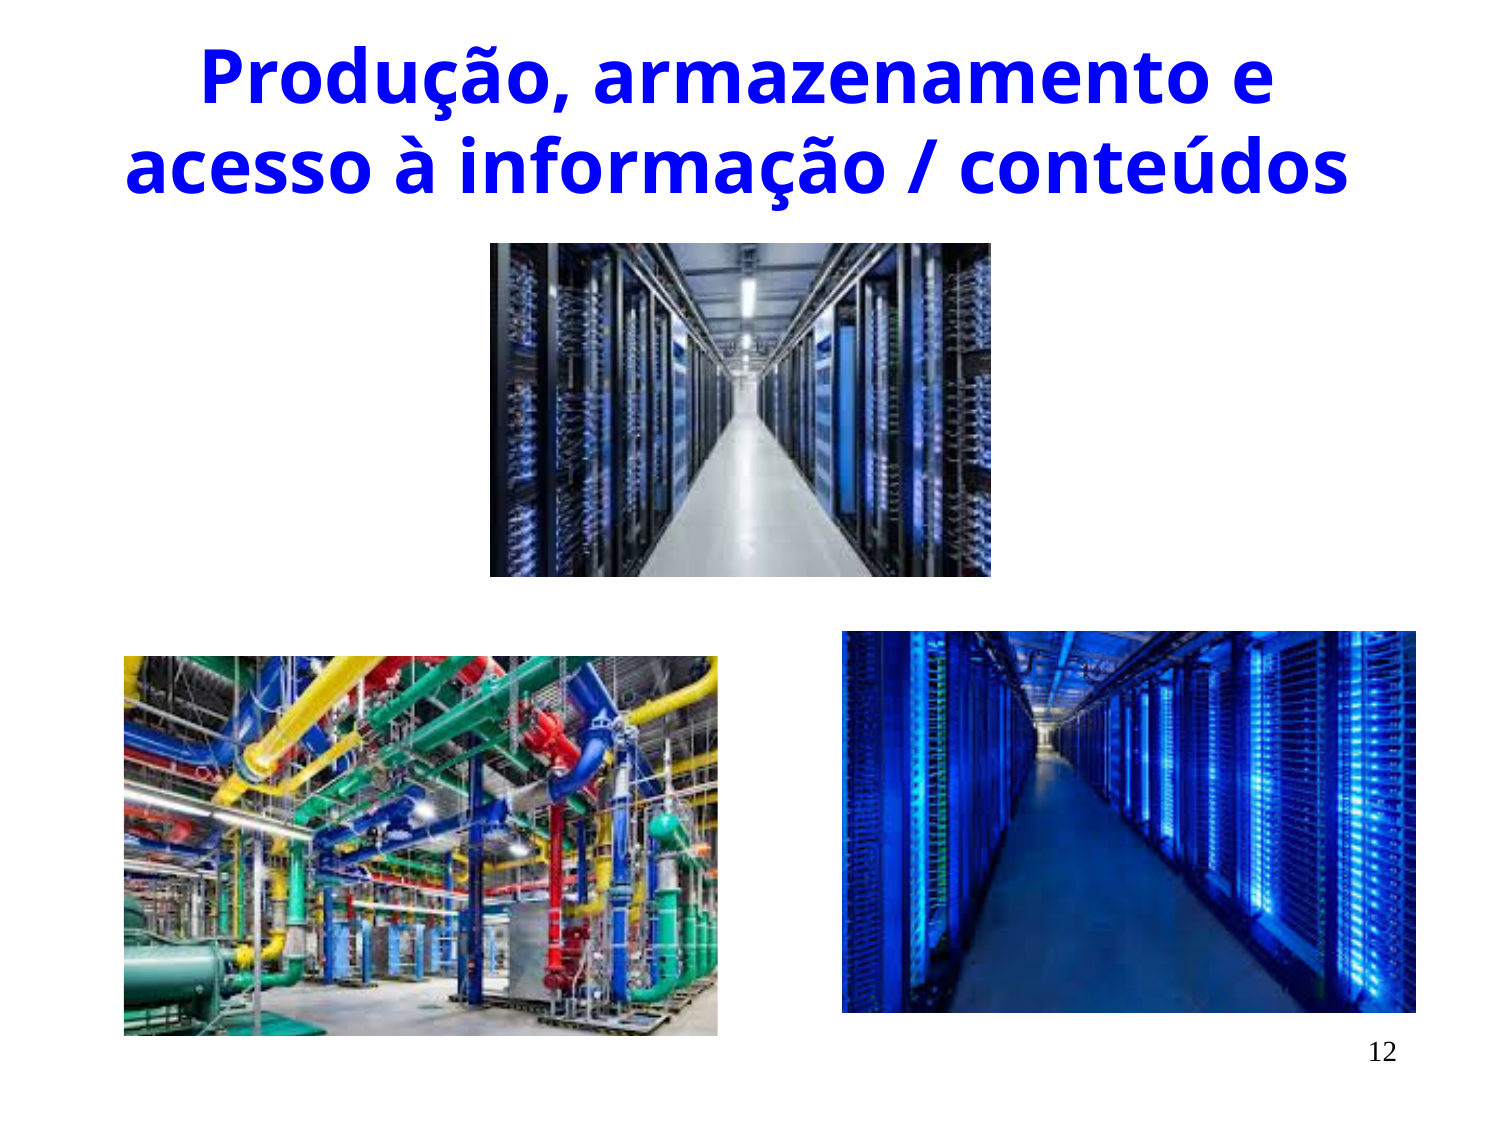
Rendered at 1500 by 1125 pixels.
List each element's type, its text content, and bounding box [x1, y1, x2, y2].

picture [842, 630, 1416, 1013]
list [123, 656, 718, 1036]
slide_number 12 [1262, 1025, 1413, 1088]
title Produção, armazenamento e acesso à informação / conteúdos [50, 62, 1425, 175]
picture [489, 243, 991, 577]
